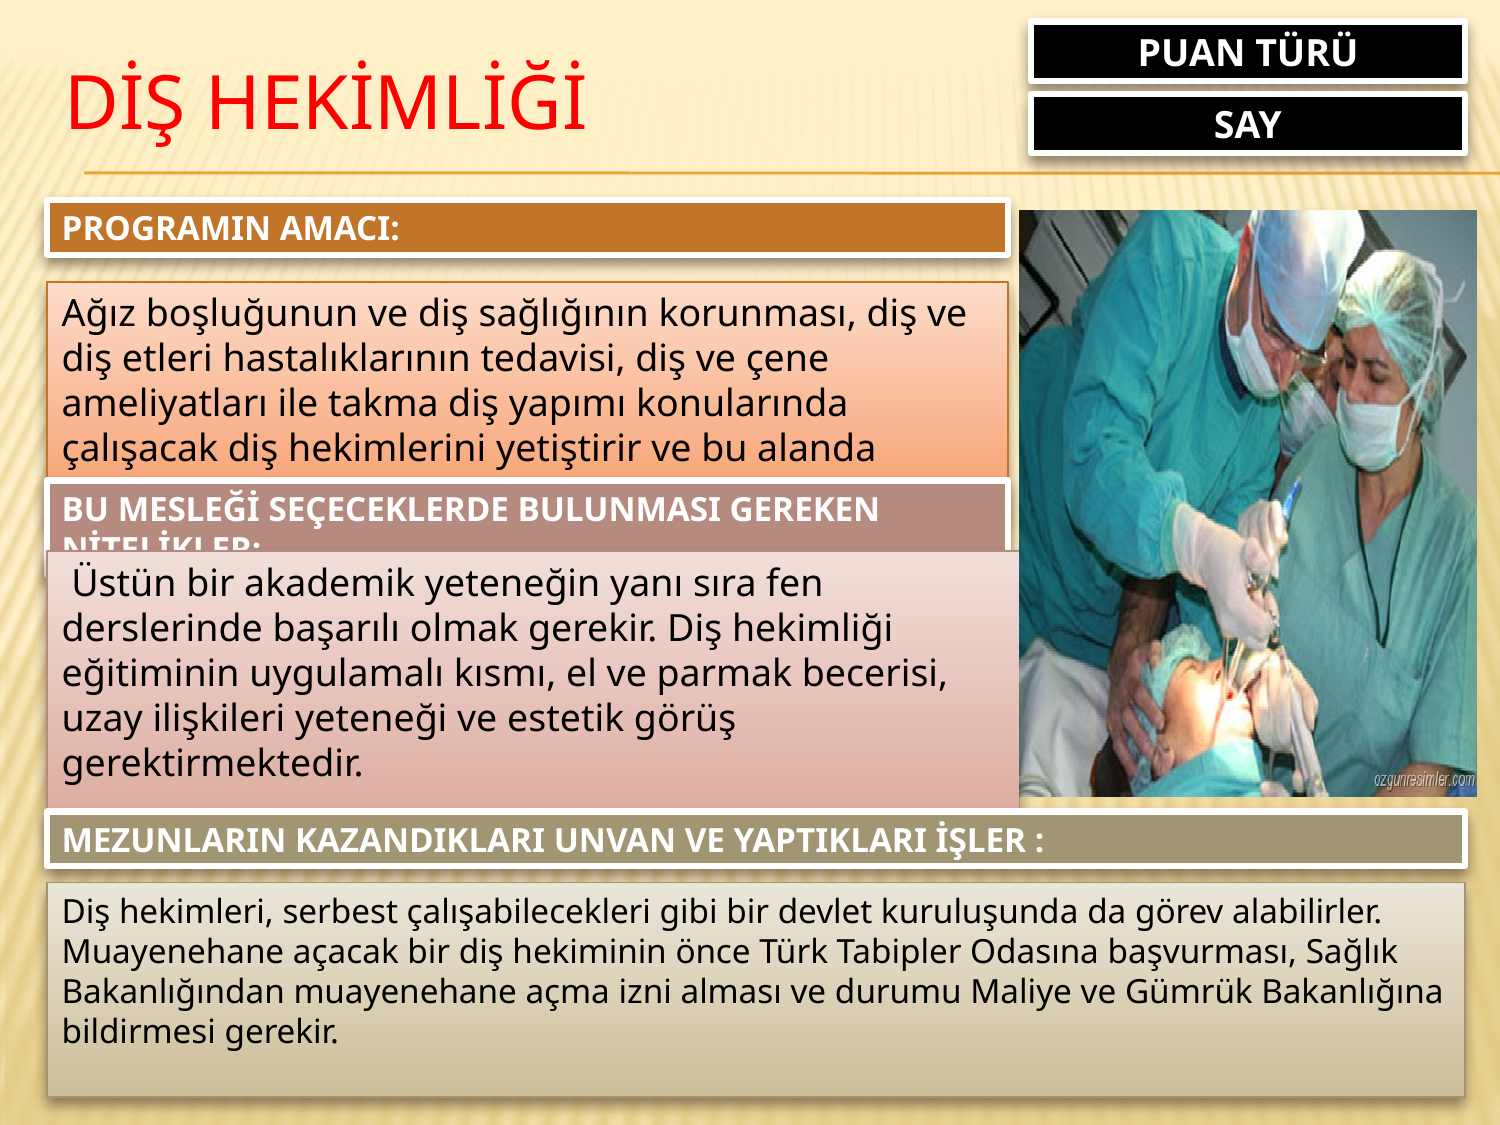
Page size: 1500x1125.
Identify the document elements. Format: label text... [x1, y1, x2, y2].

text_box PROGRAMIN AMACI: [44, 197, 1011, 258]
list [1019, 210, 1477, 798]
text_box Üstün bir akademik yeteneğin yanı sıra fen derslerinde başarılı olmak gerekir. Diş hekimliği eğitiminin uygulamalı kısmı, el ve parmak becerisi, uzay ilişkileri yeteneği ve estetik görüş gerektirmektedir. [46, 550, 1011, 808]
text_box Diş hekimleri, serbest çalışabilecekleri gibi bir devlet kuruluşunda da görev alabilirler. Muayenehane açacak bir diş hekiminin önce Türk Tabipler Odasına başvurması, Sağlık Bakanlığından muayenehane açma izni alması ve durumu Maliye ve Gümrük Bakanlığına bildirmesi gerekir. [46, 882, 1466, 1098]
text_box BU MESLEĞİ SEÇECEKLERDE BULUNMASI GEREKEN NİTELİKLER: [44, 477, 1009, 551]
text_box PUAN TÜRÜ [1028, 18, 1468, 84]
title DİŞ HEKİMLİĞİ [50, 35, 1021, 164]
text_box MEZUNLARIN KAZANDIKLARI UNVAN VE YAPTIKLARI İŞLER : [44, 808, 1468, 869]
text_box Ağız boşluğunun ve diş sağlığının korunması, diş ve diş etleri hastalıklarının tedavisi, diş ve çene ameliyatları ile takma diş yapımı konularında çalışacak diş hekimlerini yetiştirir ve bu alanda araştırma yapar. [46, 281, 1009, 477]
text_box SAY [1028, 91, 1468, 156]
